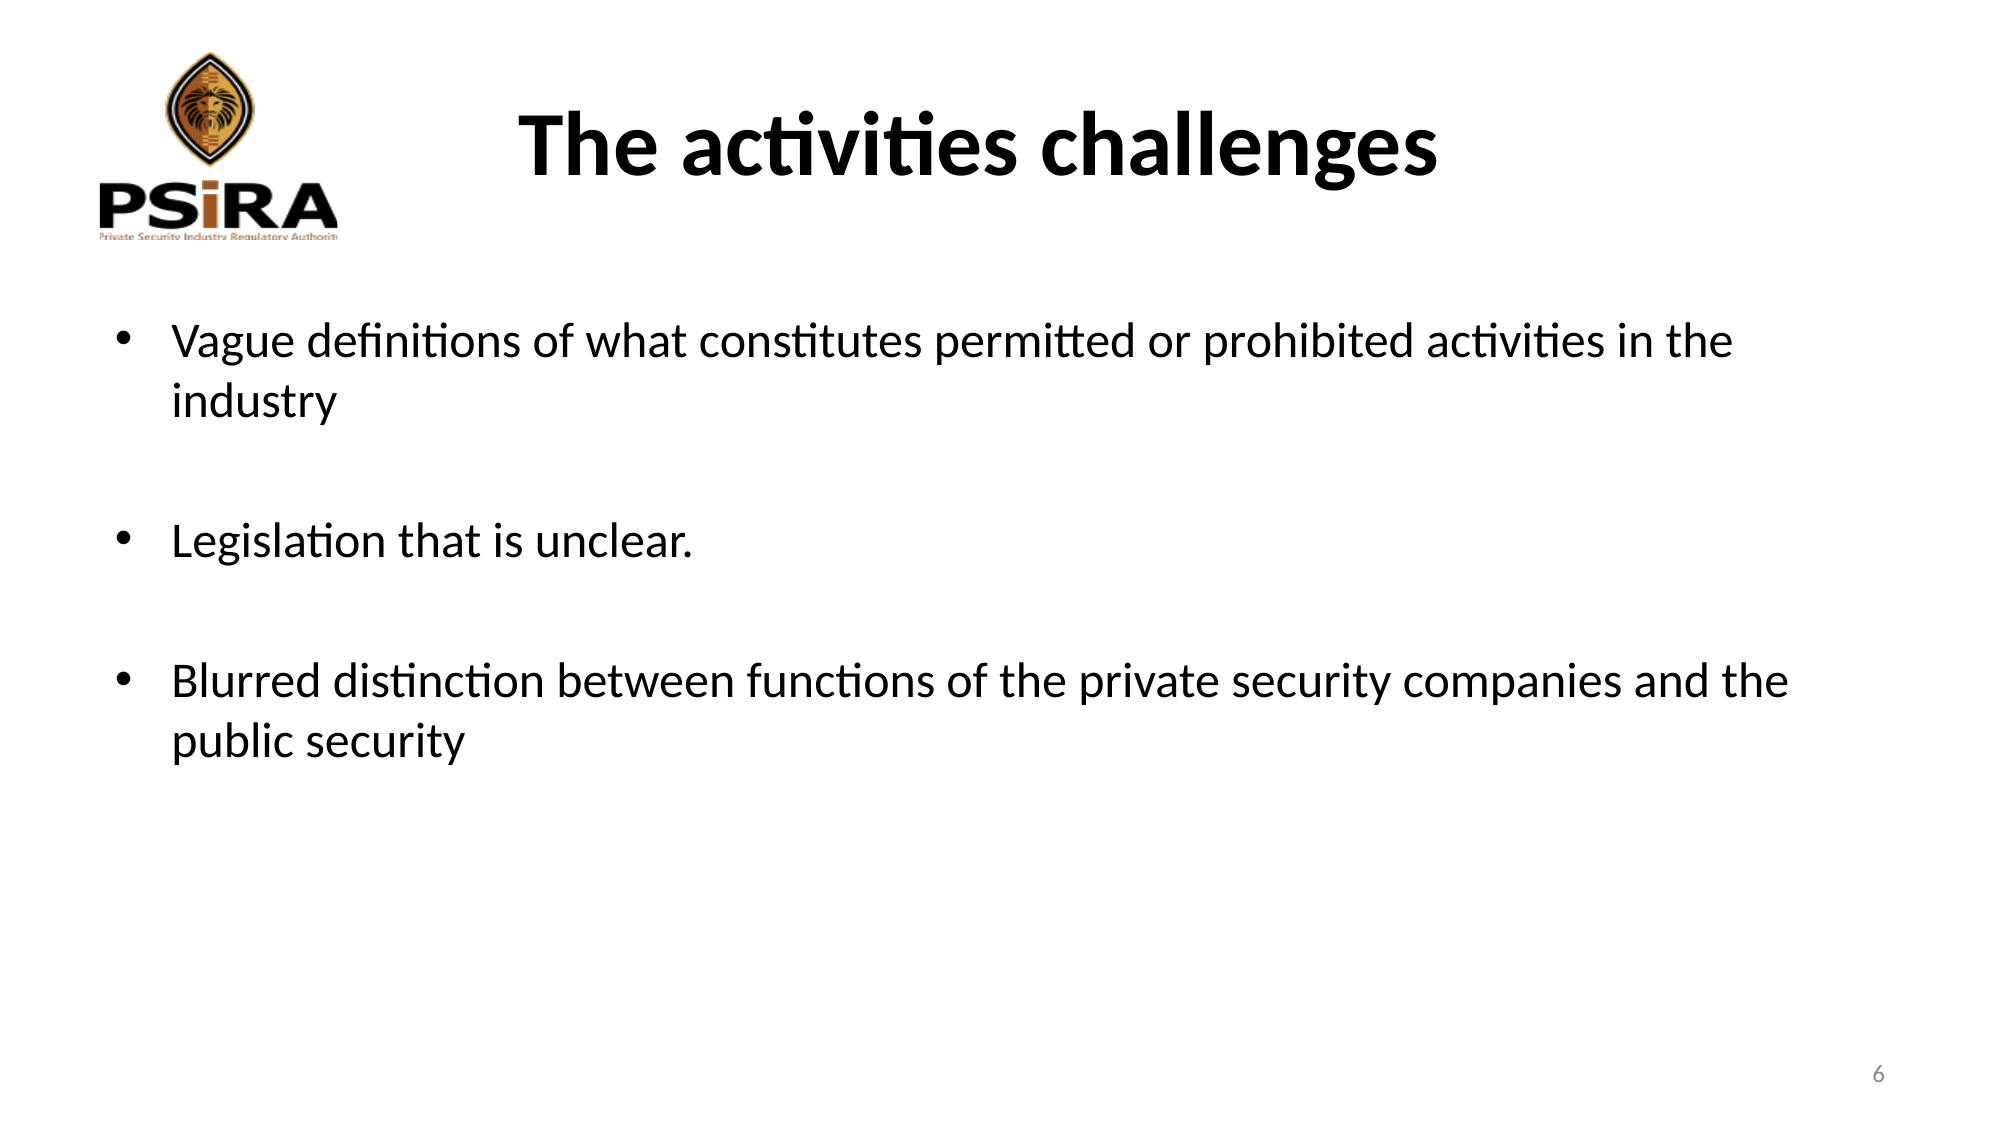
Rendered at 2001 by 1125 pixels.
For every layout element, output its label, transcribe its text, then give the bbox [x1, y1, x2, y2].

list Vague definitions of what constitutes permitted or prohibited activities in the industry Legislation that is unclear. Blurred distinction between functions of the private security companies and the public security [99, 300, 1900, 1043]
slide_number 6 [1433, 1042, 1900, 1103]
title The activities challenges [99, 45, 1900, 233]
picture [99, 52, 338, 241]
